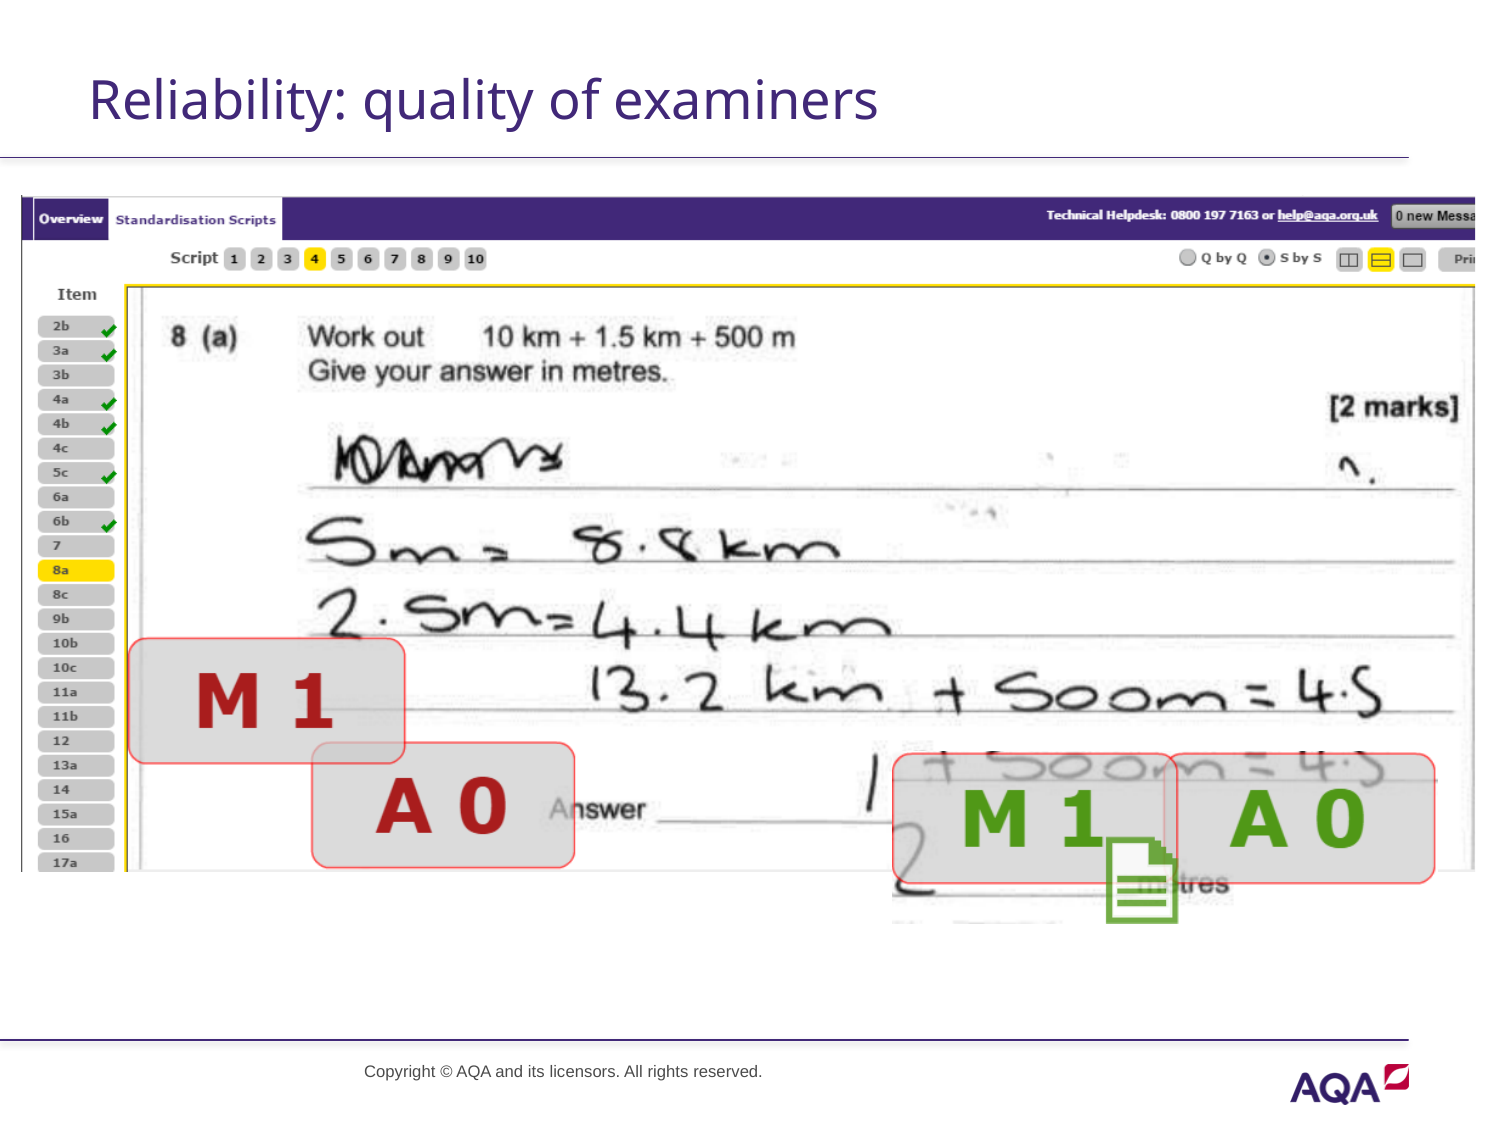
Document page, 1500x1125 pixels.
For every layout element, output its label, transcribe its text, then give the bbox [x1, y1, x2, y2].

picture [1290, 1064, 1409, 1105]
picture [21, 195, 1476, 924]
footer Copyright © AQA and its licensors. All rights reserved. [324, 1059, 764, 1100]
title Reliability: quality of examiners [88, 72, 1409, 144]
